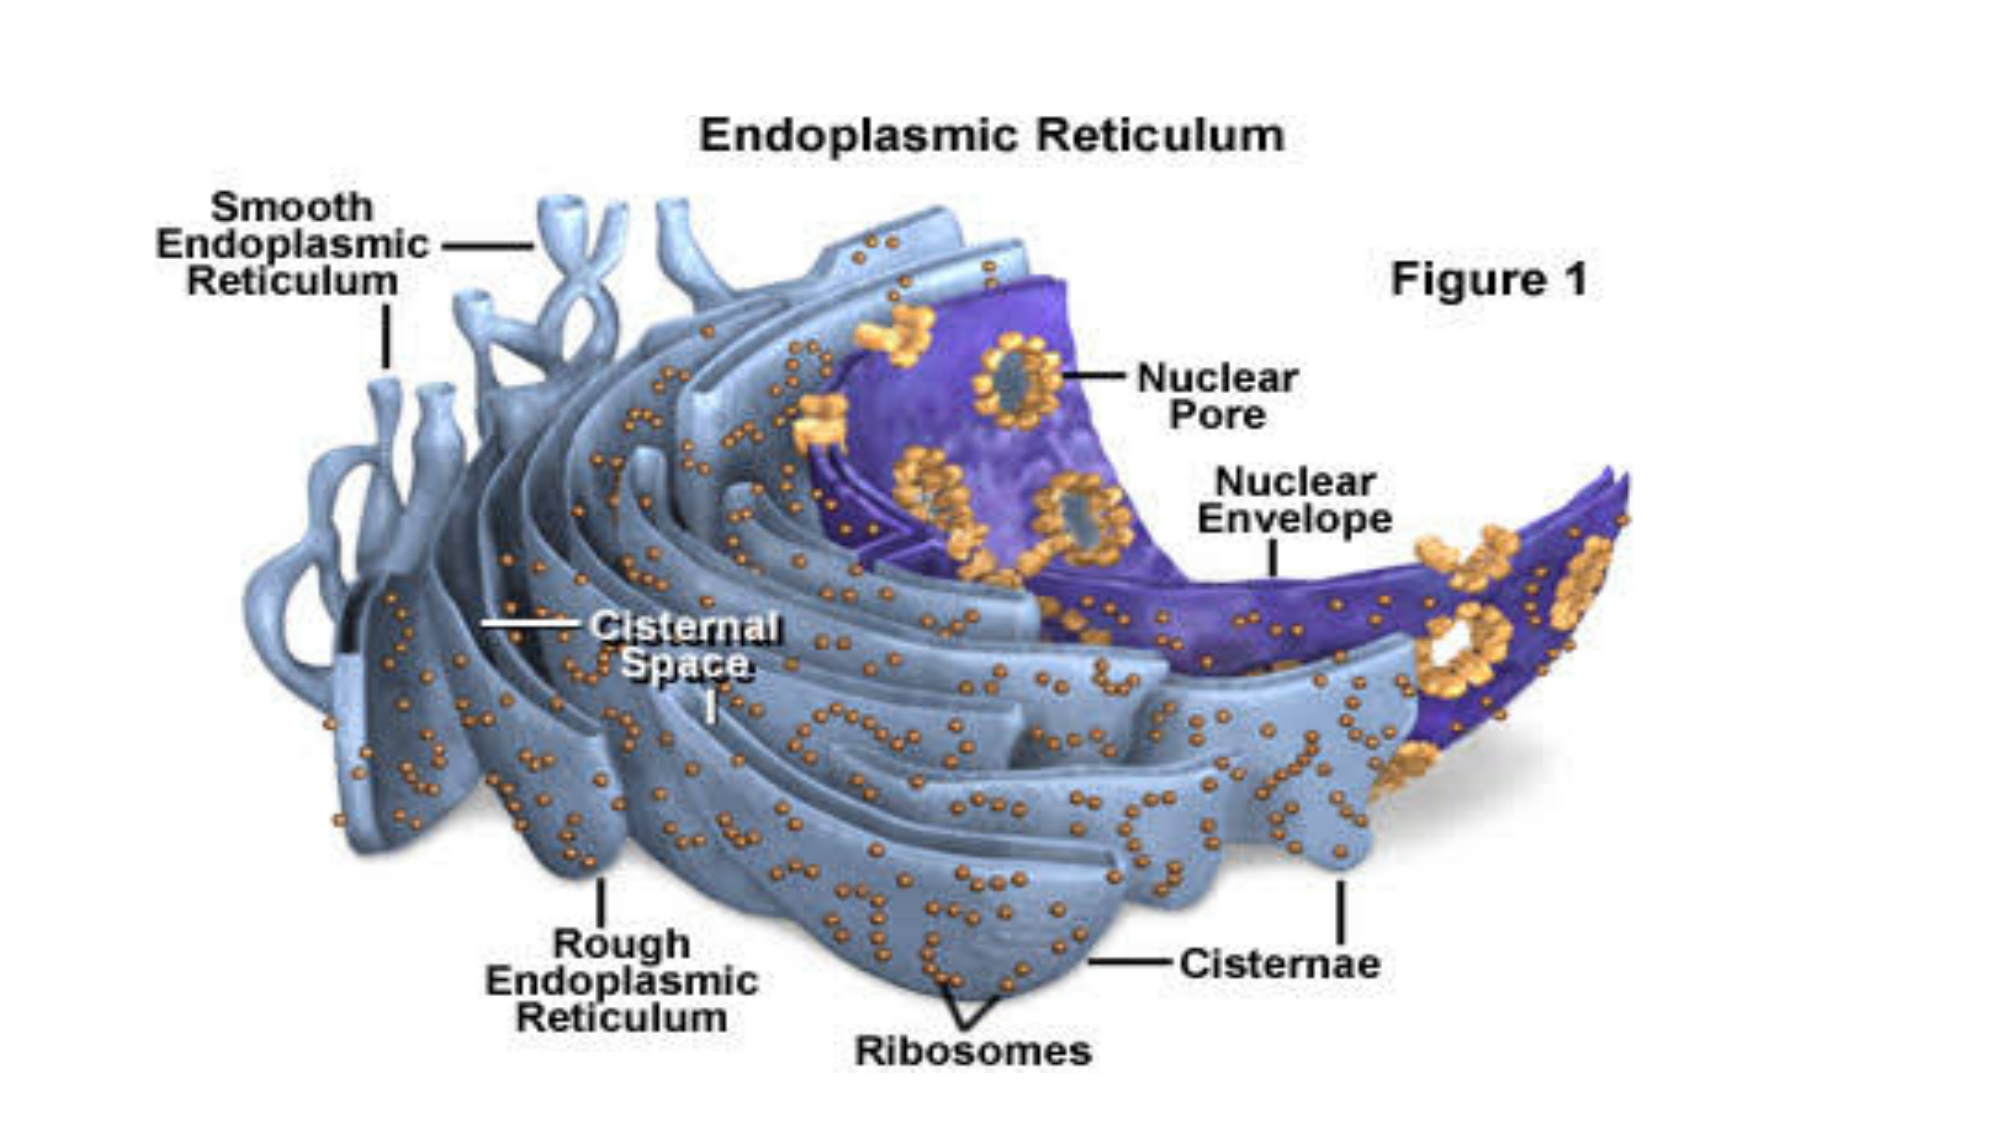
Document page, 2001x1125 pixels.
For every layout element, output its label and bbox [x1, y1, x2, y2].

list [154, 115, 1641, 1073]
